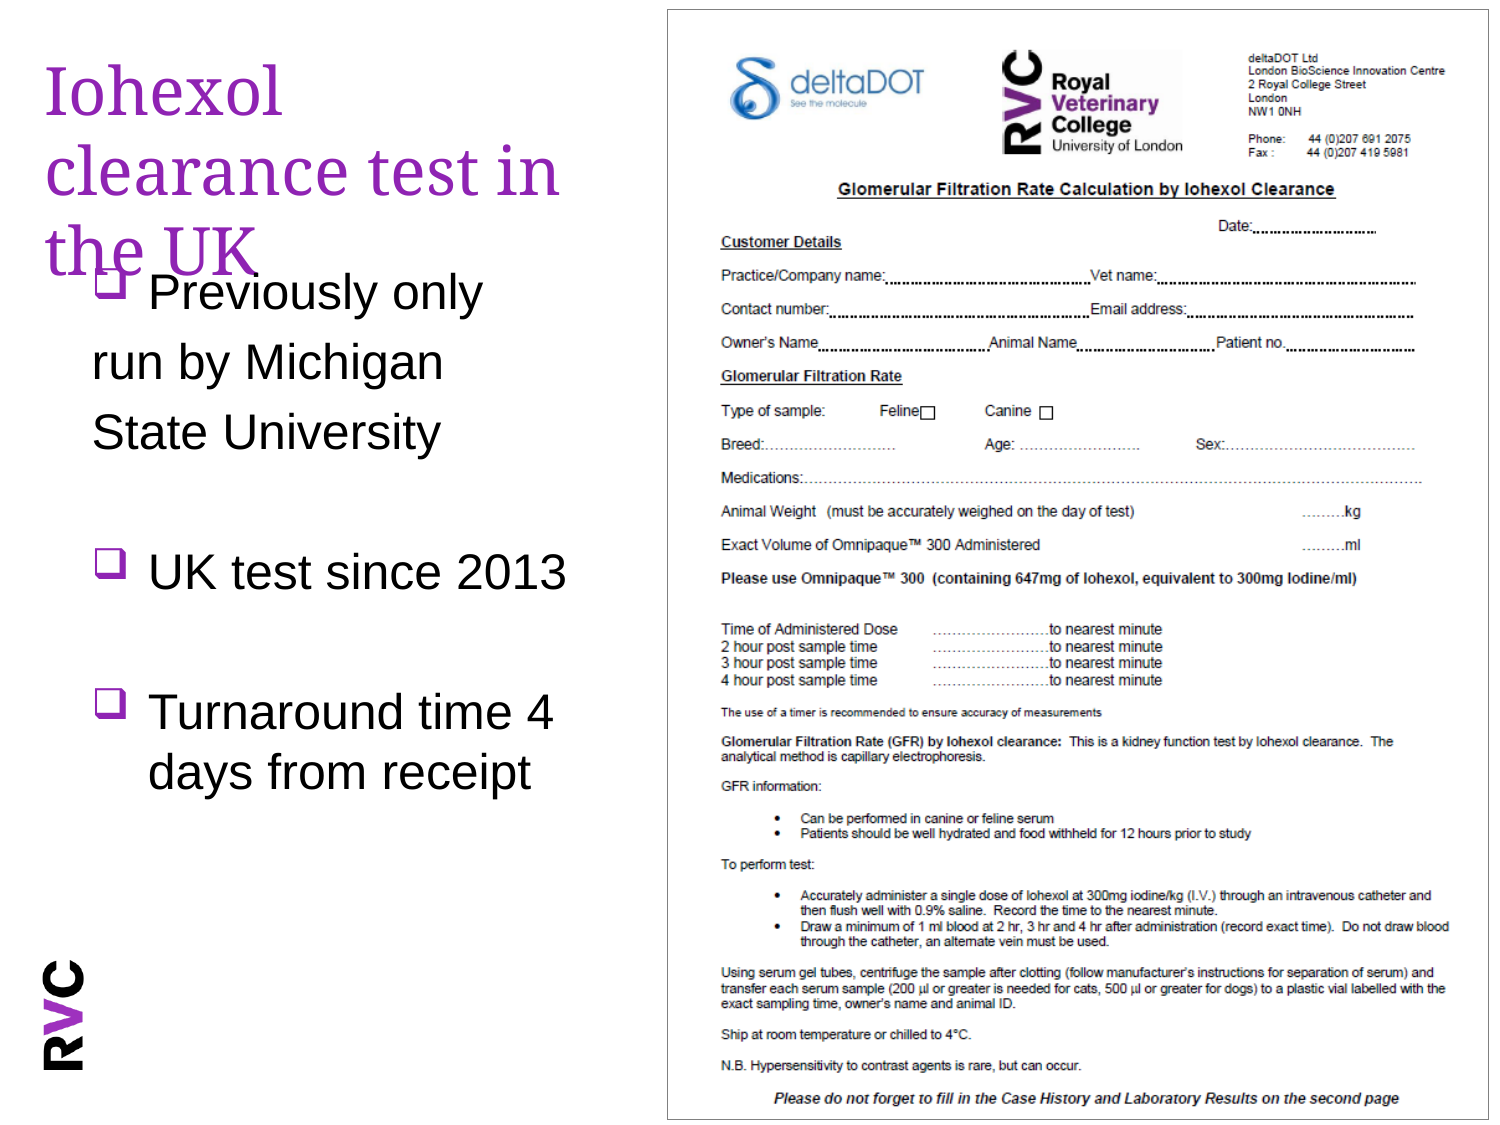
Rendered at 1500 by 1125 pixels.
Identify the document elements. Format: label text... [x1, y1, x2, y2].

picture [42, 960, 88, 1070]
picture [666, 9, 1489, 1120]
list Previously only run by Michigan State University UK test since 2013 Turnaround time 4 days from receipt [76, 253, 644, 986]
title Iohexol clearance test in the UK [29, 42, 597, 221]
